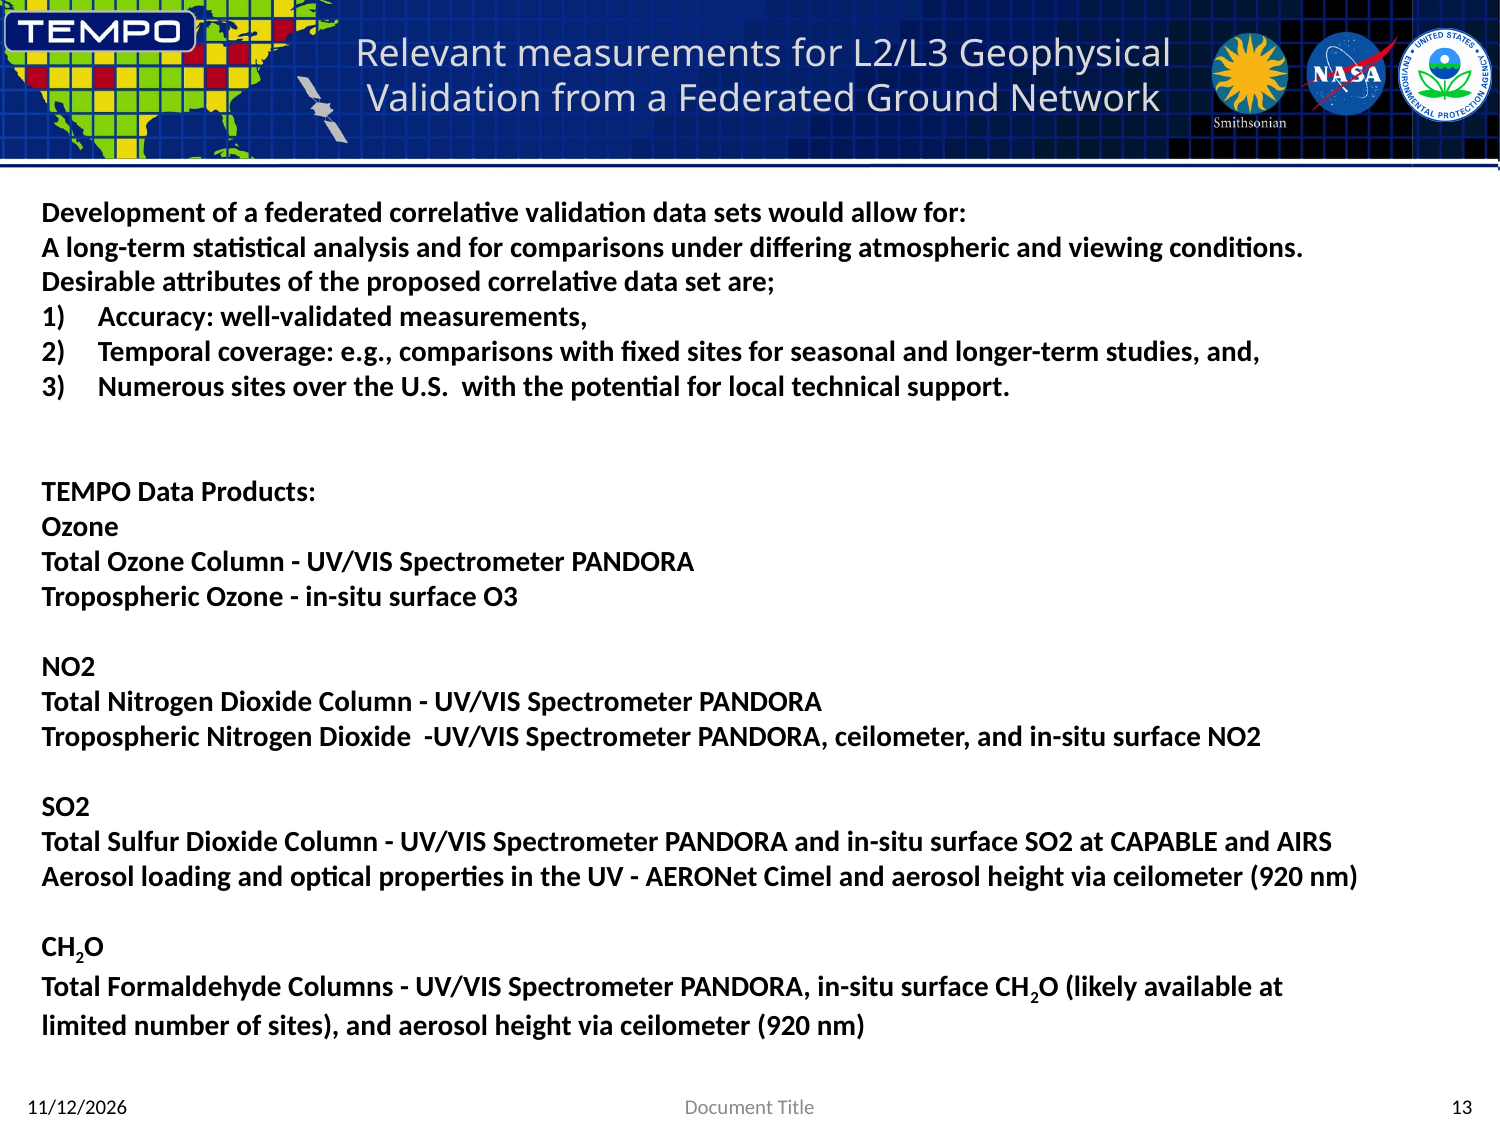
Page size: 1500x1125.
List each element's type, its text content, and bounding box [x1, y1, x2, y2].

title Relevant measurements for L2/L3 Geophysical Validation from a Federated Ground Network [274, 21, 1254, 127]
picture [0, 0, 1500, 175]
text_box Development of a federated correlative validation data sets would allow for: A long-term statistical analysis and for comparisons under differing atmospheric and viewing conditions. Desirable attributes of the proposed correlative data set are; Accuracy: well-validated measurements, Temporal coverage: e.g., comparisons with fixed sites for seasonal and longer-term studies, and, Numerous sites over the U.S. with the potential for local technical support. TEMPO Data Products: Ozone Total Ozone Column - UV/VIS Spectrometer PANDORA Tropospheric Ozone - in-situ surface O3 NO2 Total Nitrogen Dioxide Column - UV/VIS Spectrometer PANDORA Tropospheric Nitrogen Dioxide -UV/VIS Spectrometer PANDORA, ceilometer, and in-situ surface NO2 SO2 Total Sulfur Dioxide Column - UV/VIS Spectrometer PANDORA and in-situ surface SO2 at CAPABLE and AIRS Aerosol loading and optical properties in the UV - AERONet Cimel and aerosol height via ceilometer (920 nm) CH2O Total Formaldehyde Columns - UV/VIS Spectrometer PANDORA, in-situ surface CH2O (likely available at limited number of sites), and aerosol height via ceilometer (920 nm) [26, 150, 1383, 1119]
